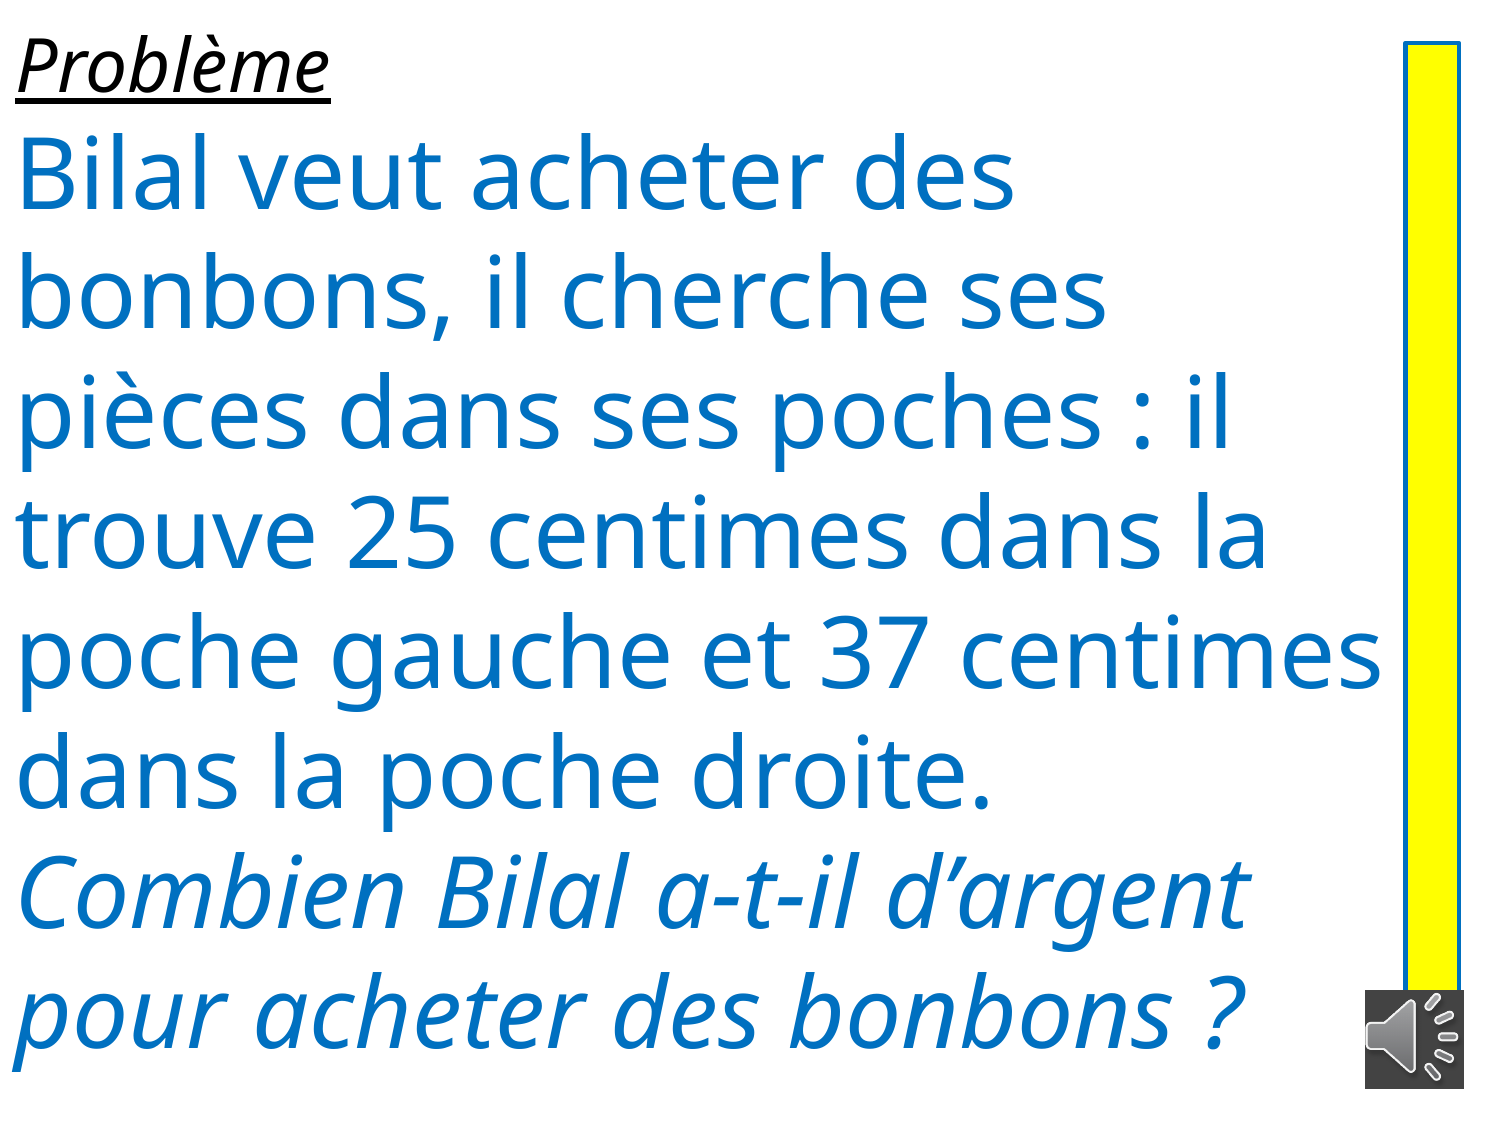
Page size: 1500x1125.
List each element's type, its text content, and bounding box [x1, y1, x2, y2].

picture [1364, 989, 1465, 1090]
text_box Bilal veut acheter des bonbons, il cherche ses pièces dans ses poches : il trouve 25 centimes dans la poche gauche et 37 centimes dans la poche droite. Combien Bilal a-t-il d’argent pour acheter des bonbons ? [0, 101, 1403, 1076]
title Problème [0, 0, 502, 101]
text_box [1403, 41, 1461, 987]
